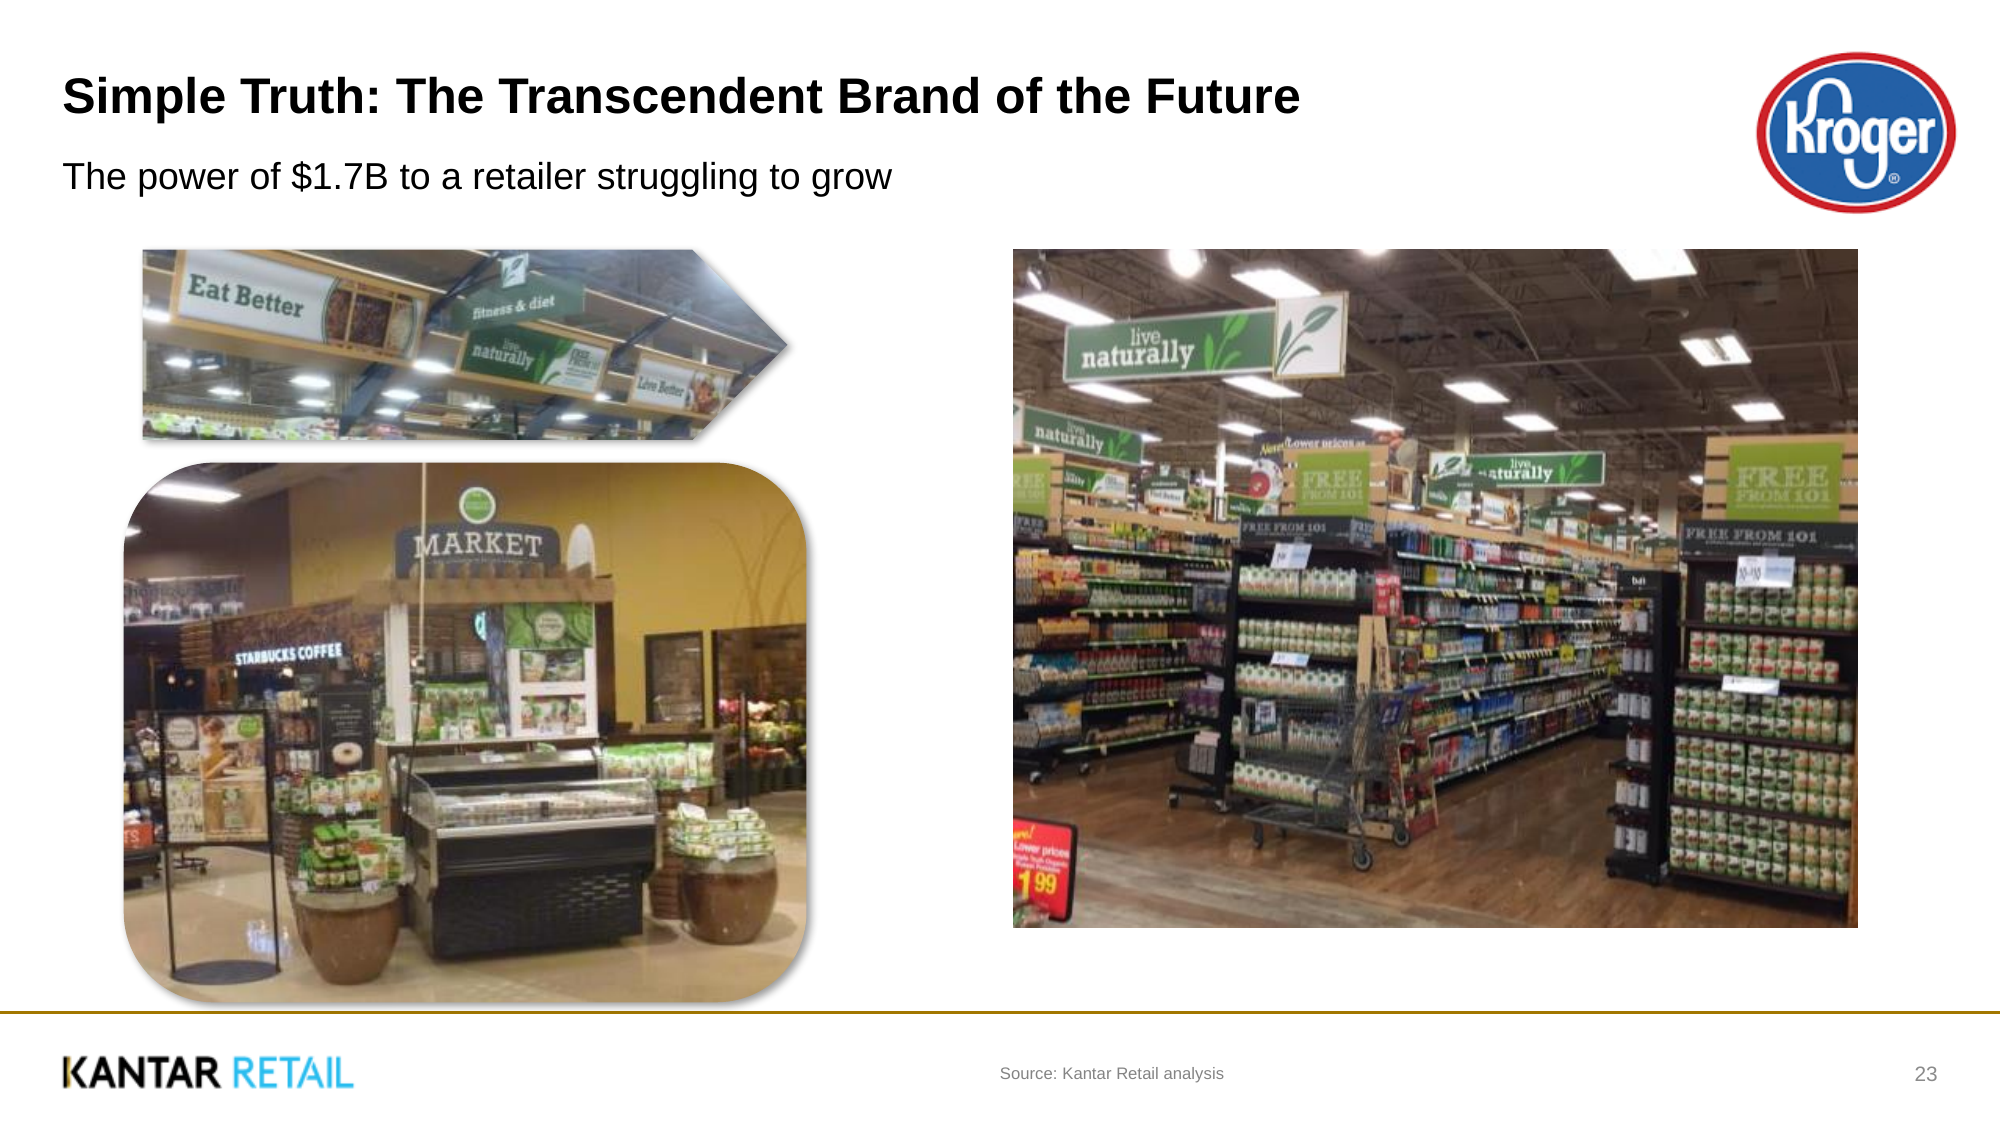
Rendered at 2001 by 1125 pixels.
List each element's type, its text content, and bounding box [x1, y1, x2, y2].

picture [142, 249, 788, 440]
picture [53, 1045, 764, 1100]
list The power of $1.7B to a retailer struggling to grow [62, 151, 1744, 218]
slide_number 23 [1782, 1058, 1938, 1088]
picture [1013, 249, 1858, 928]
title Simple Truth: The Transcendent Brand of the Future [62, 63, 1744, 129]
picture [123, 462, 807, 1003]
list Source: Kantar Retail analysis [999, 1057, 1765, 1088]
picture [1744, 39, 1966, 224]
